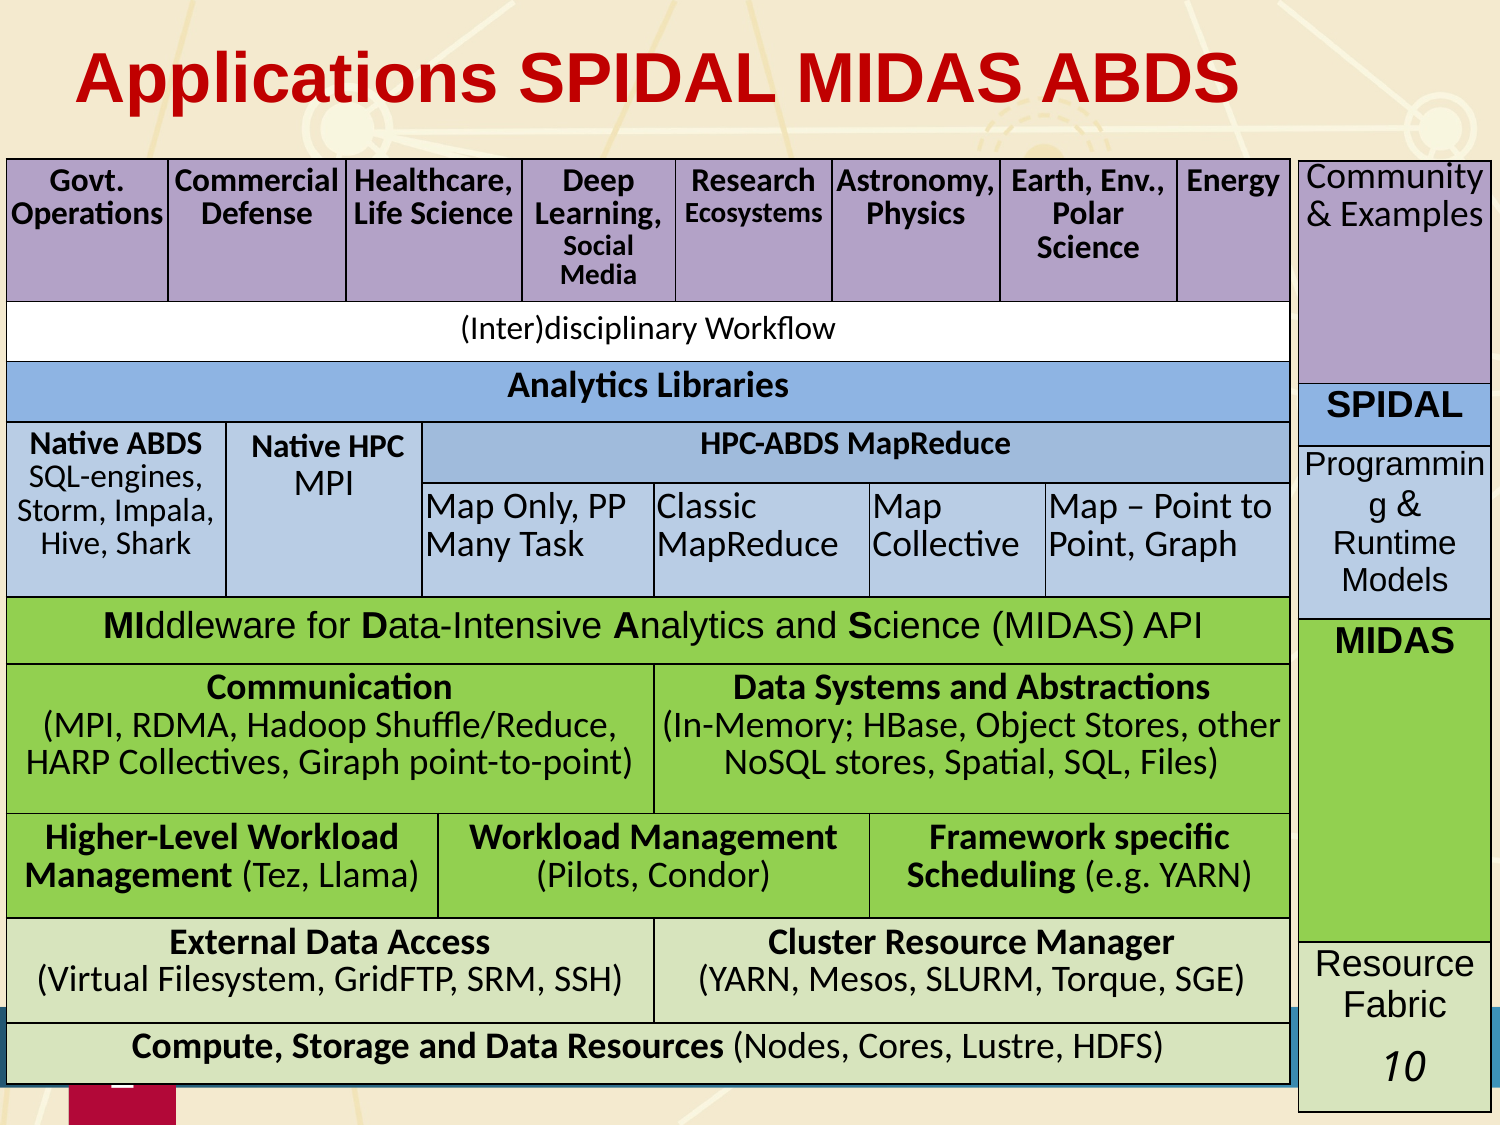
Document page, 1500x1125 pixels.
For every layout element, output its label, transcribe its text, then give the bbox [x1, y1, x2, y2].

table_cell Analytics Libraries [7, 362, 1289, 421]
table_header Earth, Env., Polar Science [1001, 160, 1176, 301]
table_cell Data Systems and Abstractions (In-Memory; HBase, Object Stores, other NoSQL stores, Spatial, SQL, Files) [655, 665, 1289, 813]
table_cell Classic MapReduce [655, 484, 869, 596]
table_header Commercial Defense [169, 160, 345, 301]
picture [0, 0, 1500, 1125]
table_header Energy [1178, 160, 1289, 301]
slide_number 10 [1365, 1032, 1474, 1081]
table_cell External Data Access (Virtual Filesystem, GridFTP, SRM, SSH) [7, 919, 653, 1022]
table_cell HPC-ABDS MapReduce [423, 423, 1289, 482]
table_header Healthcare, Life Science [347, 160, 521, 301]
table_cell Framework specific Scheduling (e.g. YARN) [870, 814, 1289, 917]
table_cell SPIDAL [1299, 384, 1490, 445]
table_cell Map – Point to Point, Graph [1046, 484, 1289, 596]
table_cell Map Collective [870, 484, 1045, 596]
table_cell Map Only, PP Many Task [423, 484, 653, 596]
table_cell Native HPC MPI [227, 423, 421, 596]
table_header Community & Examples [1299, 162, 1490, 383]
table_cell Higher-Level Workload Management (Tez, Llama) [7, 814, 437, 917]
table_cell Compute, Storage and Data Resources (Nodes, Cores, Lustre, HDFS) [7, 1024, 1289, 1083]
table_cell MIddleware for Data-Intensive Analytics and Science (MIDAS) API [7, 598, 1289, 663]
table_cell Programming & Runtime Models [1299, 447, 1490, 618]
table_header Astronomy, Physics [833, 160, 999, 301]
table_header Research Ecosystems [676, 160, 831, 301]
table_cell Native ABDS SQL-engines, Storm, Impala, Hive, Shark [7, 423, 225, 596]
table_cell Workload Management (Pilots, Condor) [439, 814, 869, 917]
table_cell Resource Fabric [1299, 943, 1490, 1111]
title Applications SPIDAL MIDAS ABDS [59, 0, 1410, 150]
table_cell (Inter)disciplinary Workflow [7, 302, 1289, 361]
table_header Govt. Operations [7, 160, 167, 301]
table_cell Cluster Resource Manager (YARN, Mesos, SLURM, Torque, SGE) [655, 919, 1289, 1022]
table_header Deep Learning, Social Media [523, 160, 675, 301]
table_cell Communication (MPI, RDMA, Hadoop Shuffle/Reduce, HARP Collectives, Giraph point-to-point) [7, 665, 653, 813]
table_cell MIDAS [1299, 620, 1490, 941]
